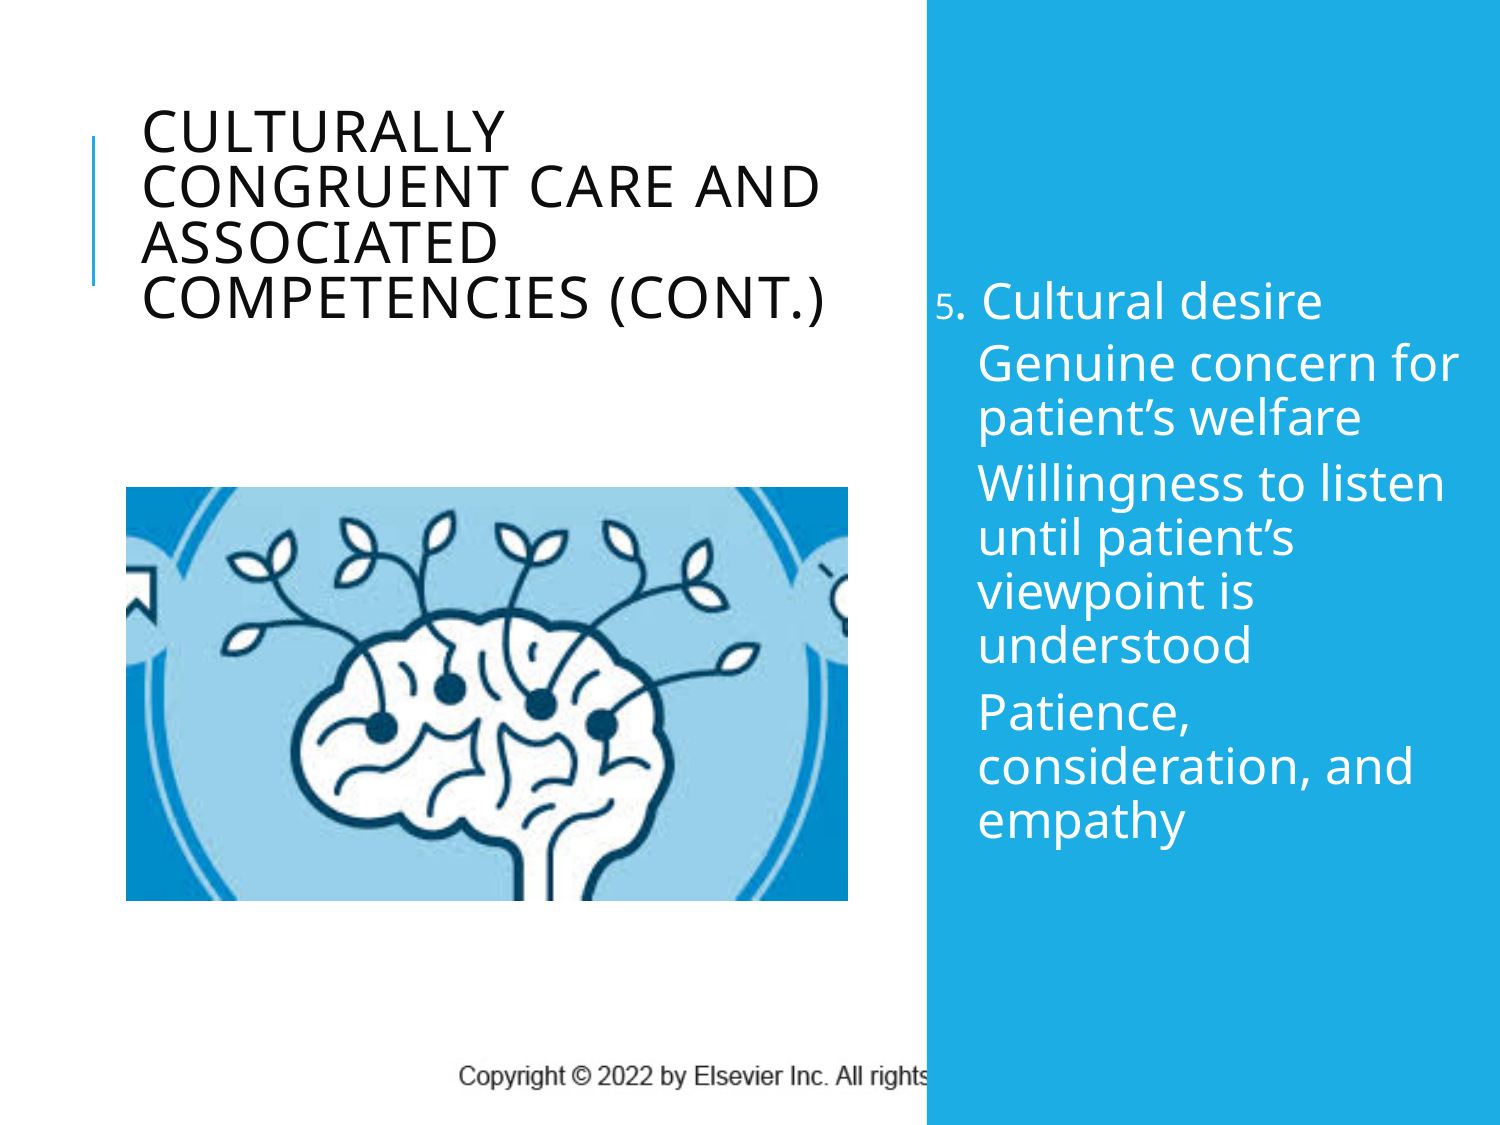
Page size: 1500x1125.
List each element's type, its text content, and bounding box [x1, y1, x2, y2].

title Culturally Congruent Care and Associated Competencies (Cont.) [126, 96, 848, 342]
picture [449, 1058, 926, 1095]
picture [125, 486, 849, 901]
list 5. Cultural desire Genuine concern for patient’s welfare Willingness to listen until patient’s viewpoint is understood Patience, consideration, and empathy [926, 0, 1500, 1125]
